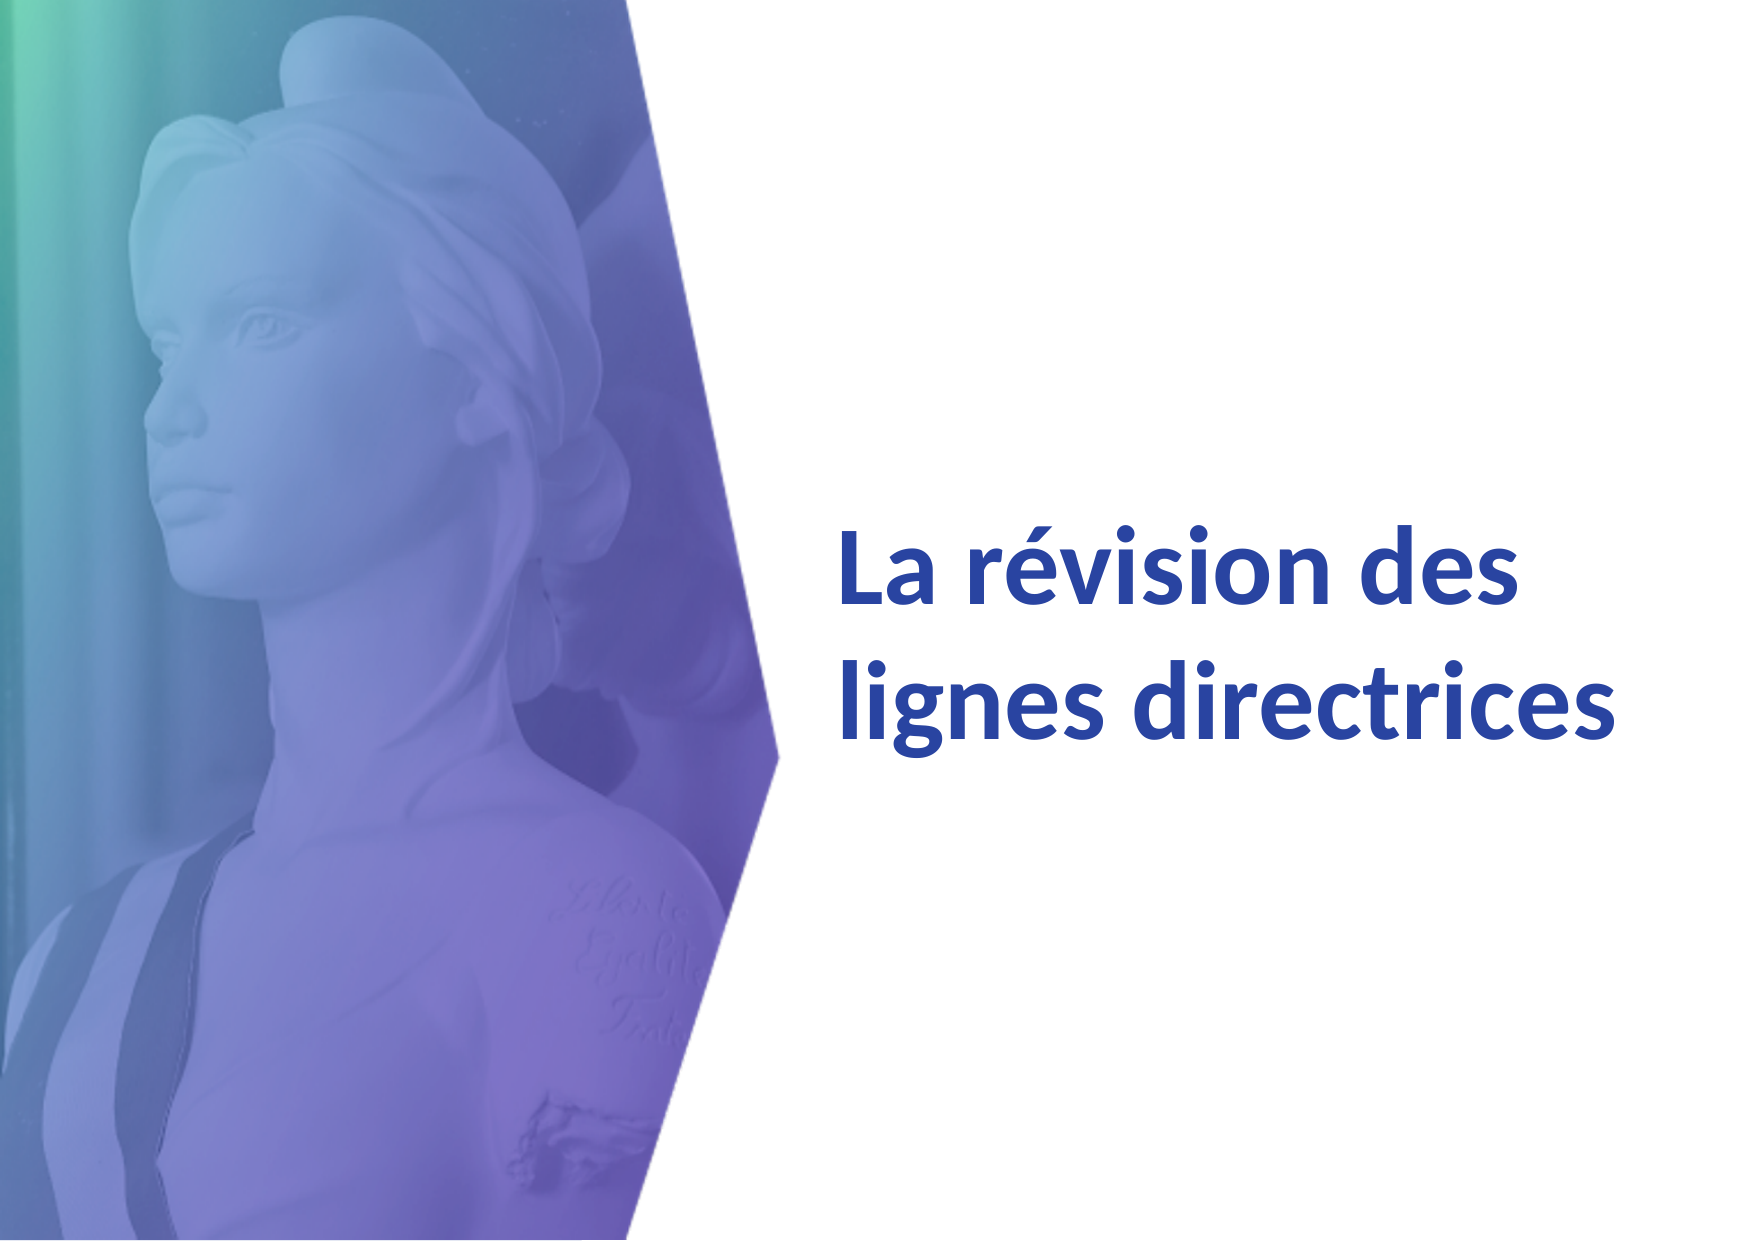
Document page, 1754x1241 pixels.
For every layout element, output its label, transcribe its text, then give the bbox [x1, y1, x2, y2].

picture [0, 0, 803, 1240]
list La révision des lignes directrices [769, 484, 1754, 1060]
